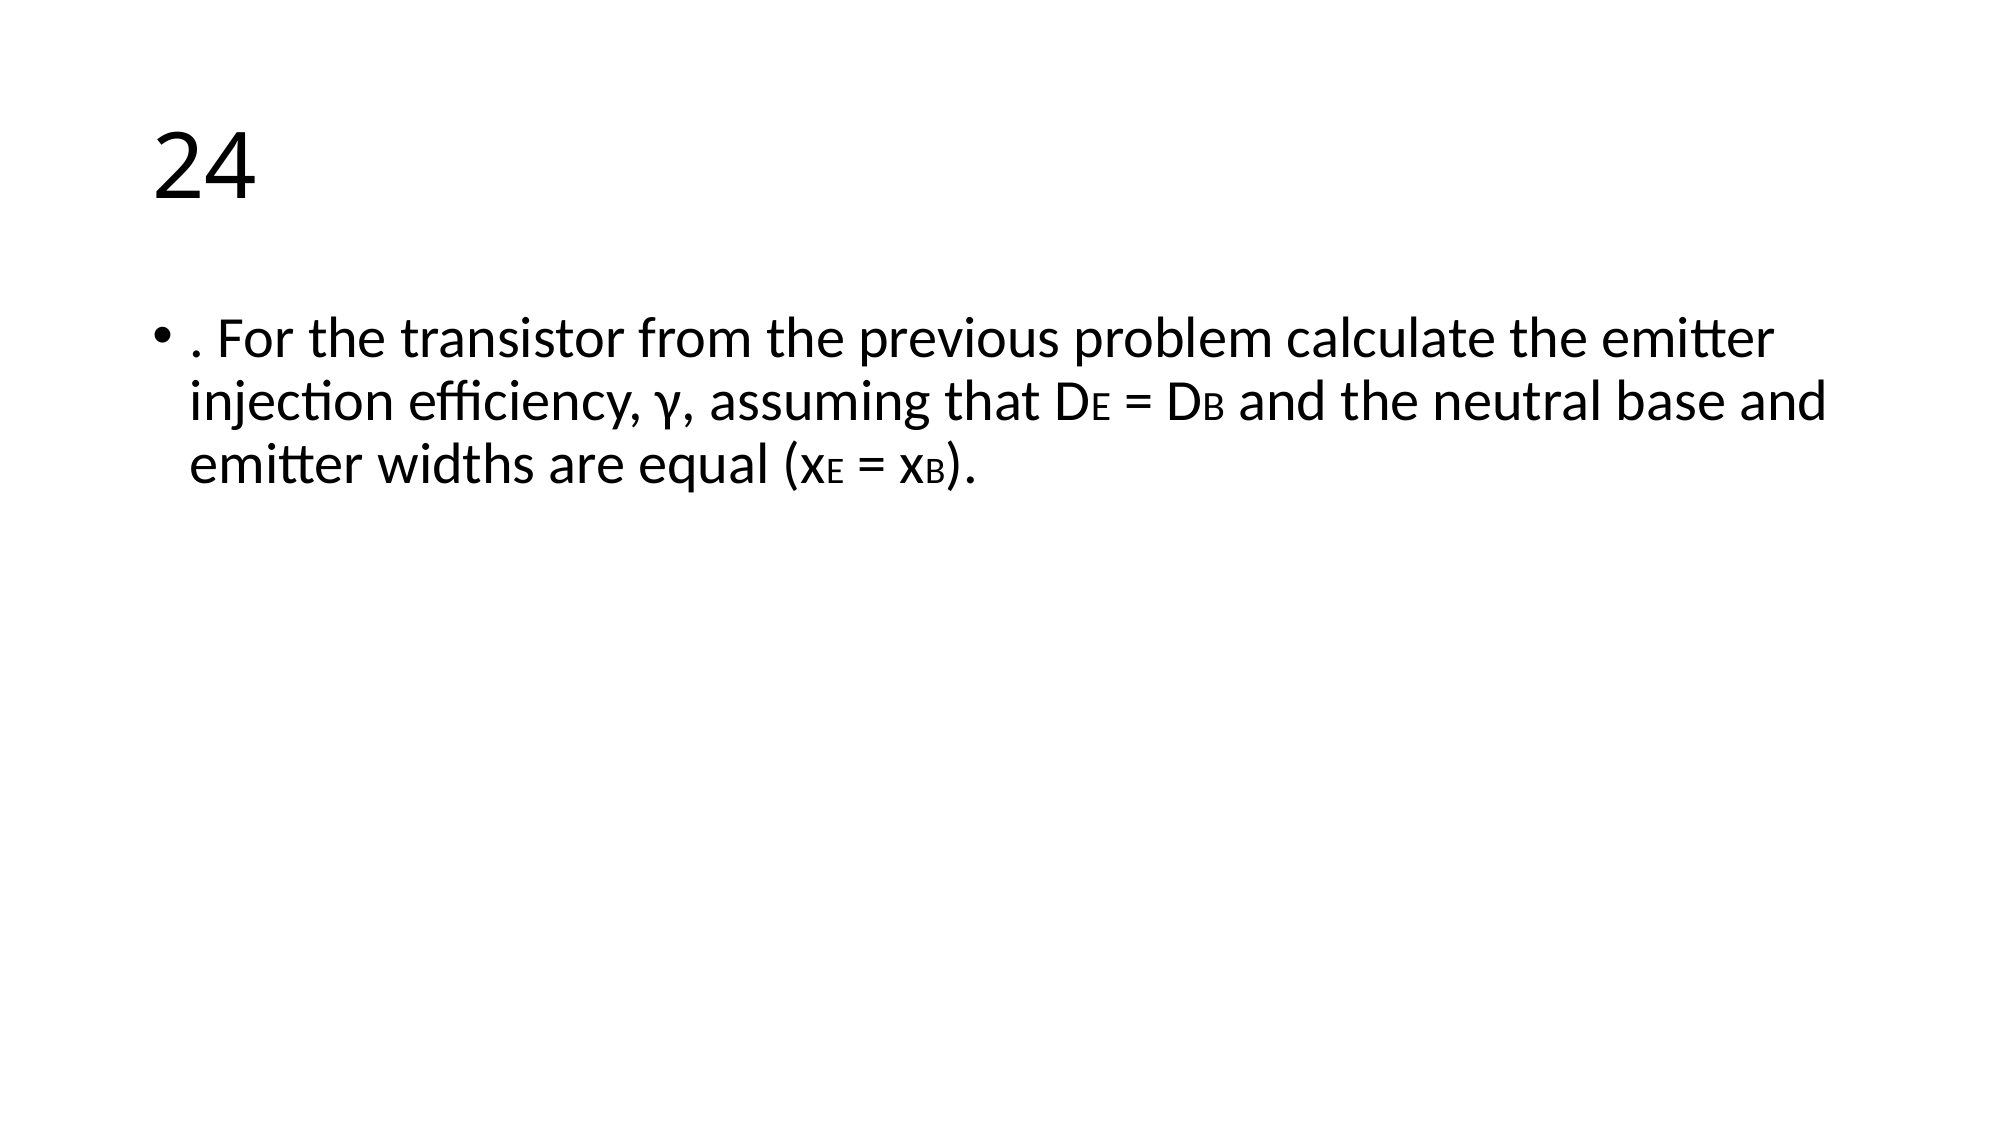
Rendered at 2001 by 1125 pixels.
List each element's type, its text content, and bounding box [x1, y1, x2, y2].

title 24 [137, 59, 1863, 278]
list . For the transistor from the previous problem calculate the emitter injection efficiency, γ, assuming that DE = DB and the neutral base and emitter widths are equal (xE = xB). [137, 299, 1863, 1014]
